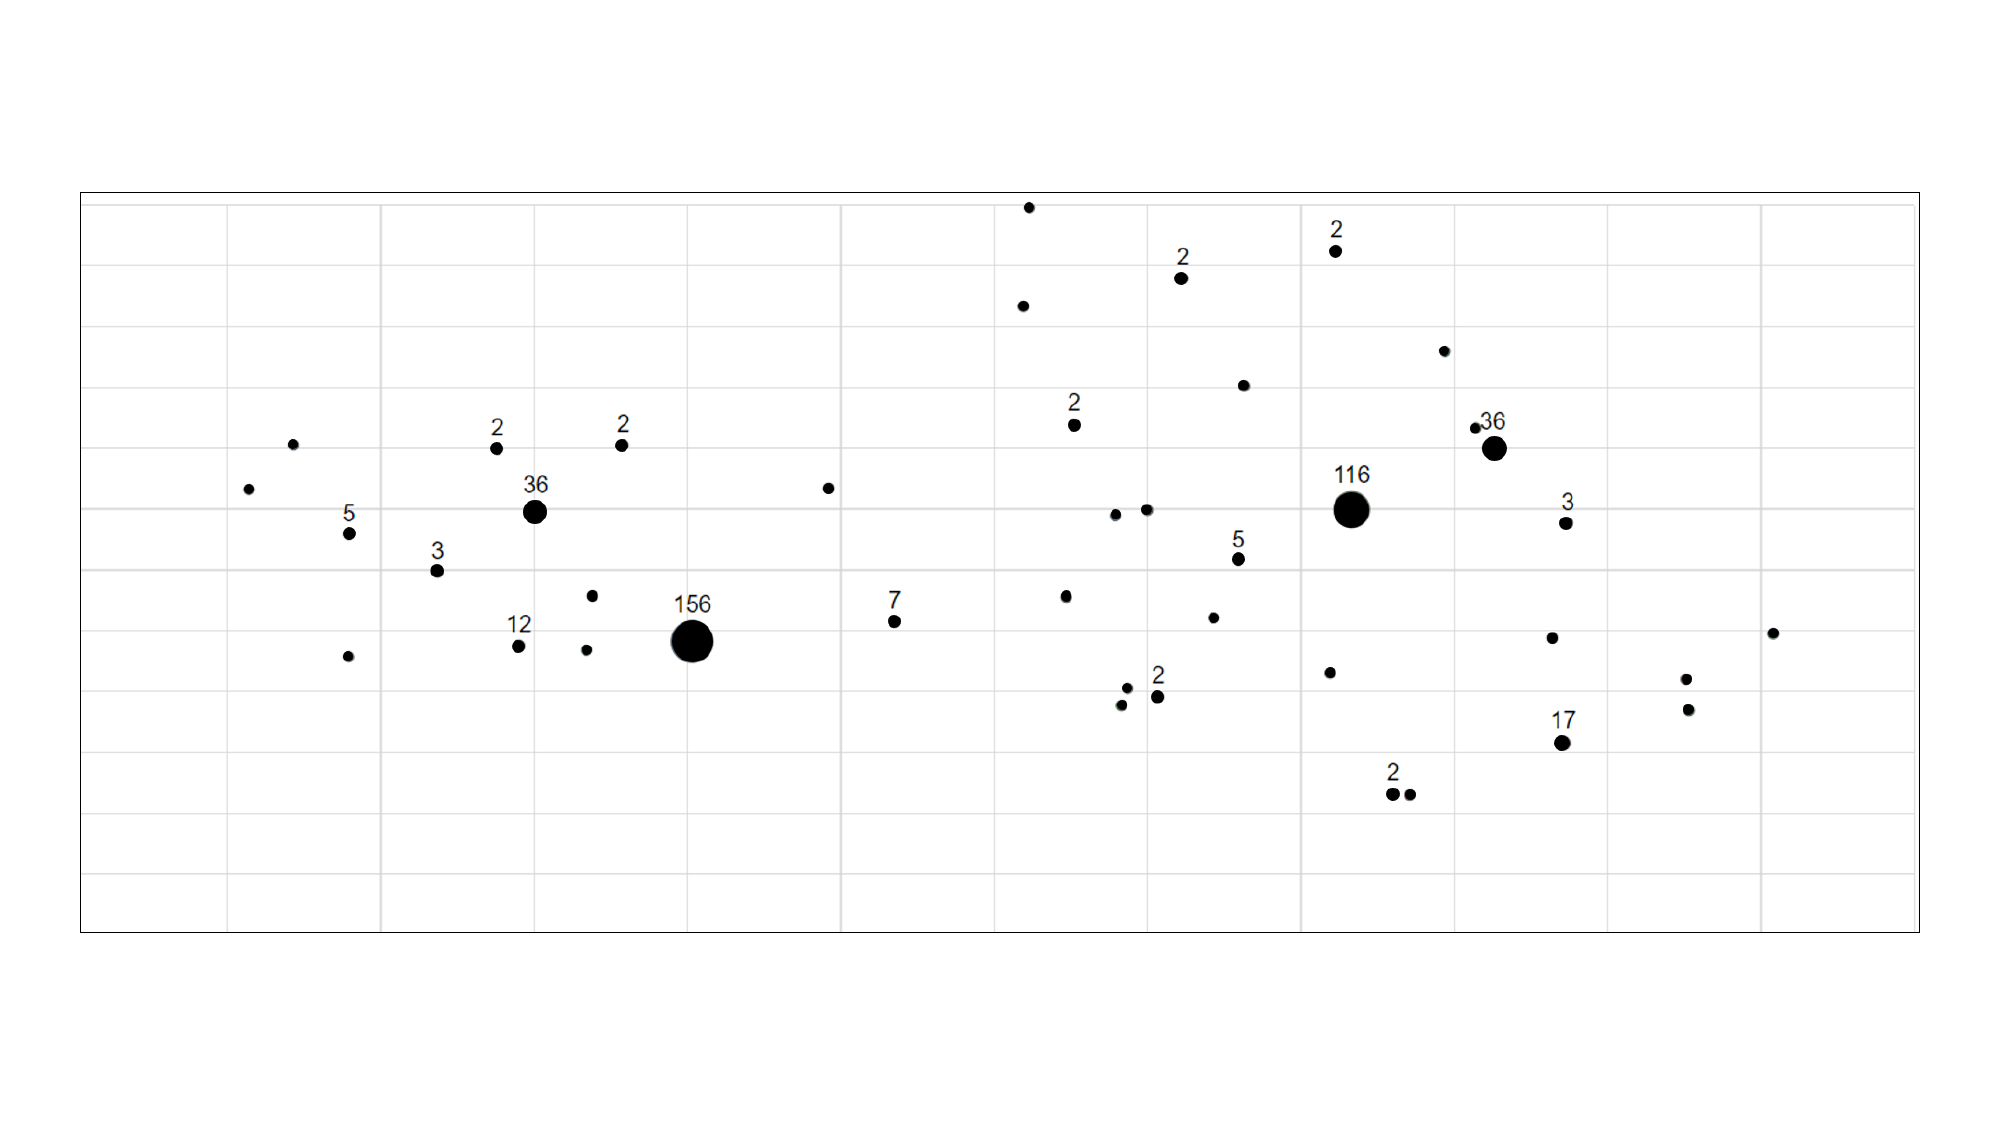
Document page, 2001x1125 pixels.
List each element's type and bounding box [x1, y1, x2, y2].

picture [79, 192, 1920, 933]
